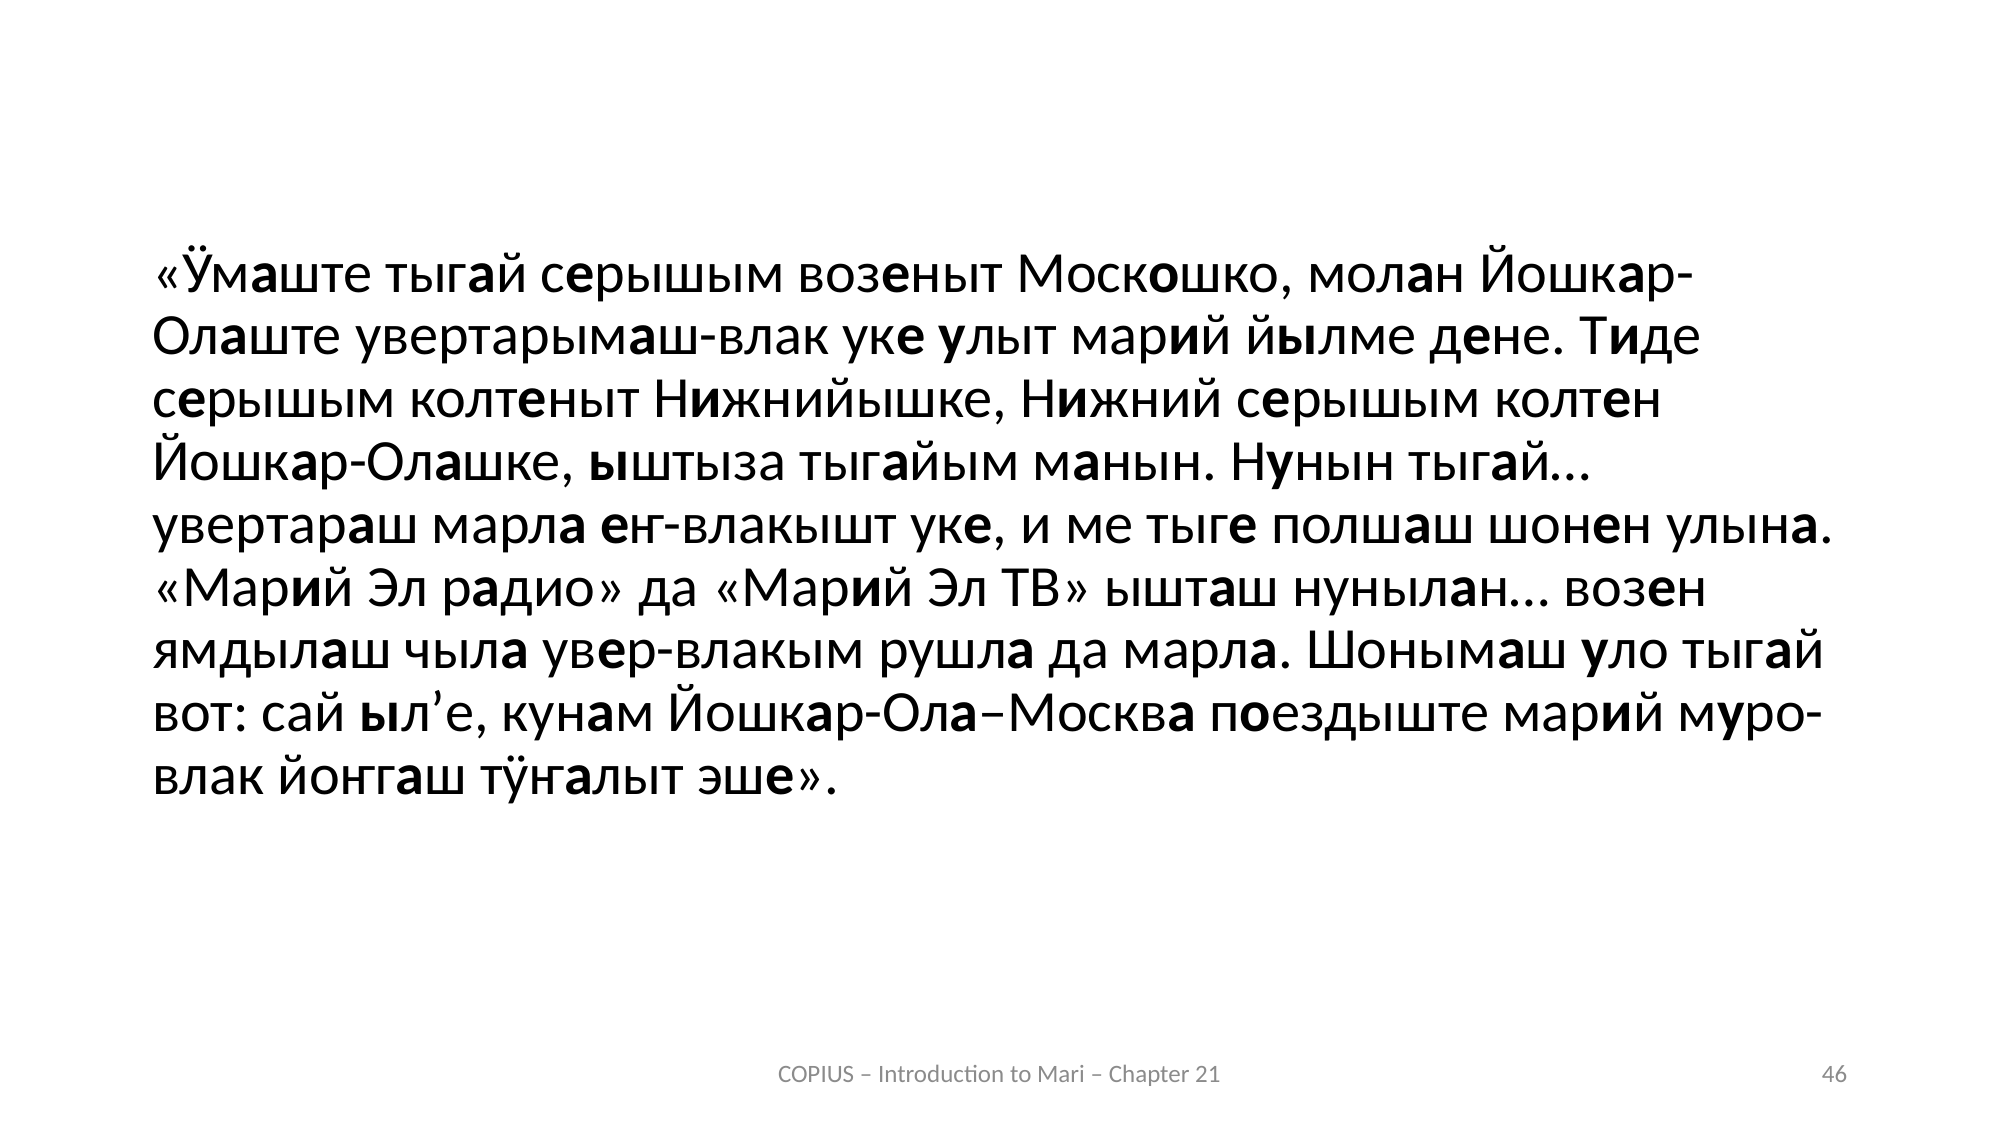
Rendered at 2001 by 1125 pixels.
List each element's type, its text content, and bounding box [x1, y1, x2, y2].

footer COPIUS – Introduction to Mari – Chapter 21 [662, 1042, 1338, 1103]
list «Ӱмаште тыгай серышым возеныт Москошко, молан Йошкар-Олаште увертарымаш-влак уке улыт марий йылме дене. Тиде серышым колтеныт Нижнийышке, Нижний серышым колтен Йошкар-Олашке, ыштыза тыгайым манын. Нунын тыгай… увертараш марла еҥ-влакышт уке, и ме тыге полшаш шонен улына. «Марий Эл радио» да «Марий Эл ТВ» ышташ нунылан… возен ямдылаш чыла увер-влакым рушла да марла. Шонымаш уло тыгай вот: сай ыл’е, кунам Йошкар-Ола–Москва поездыште марий муро-влак йоҥгаш тӱҥалыт эше». [137, 59, 1863, 1014]
slide_number 46 [1412, 1042, 1863, 1103]
